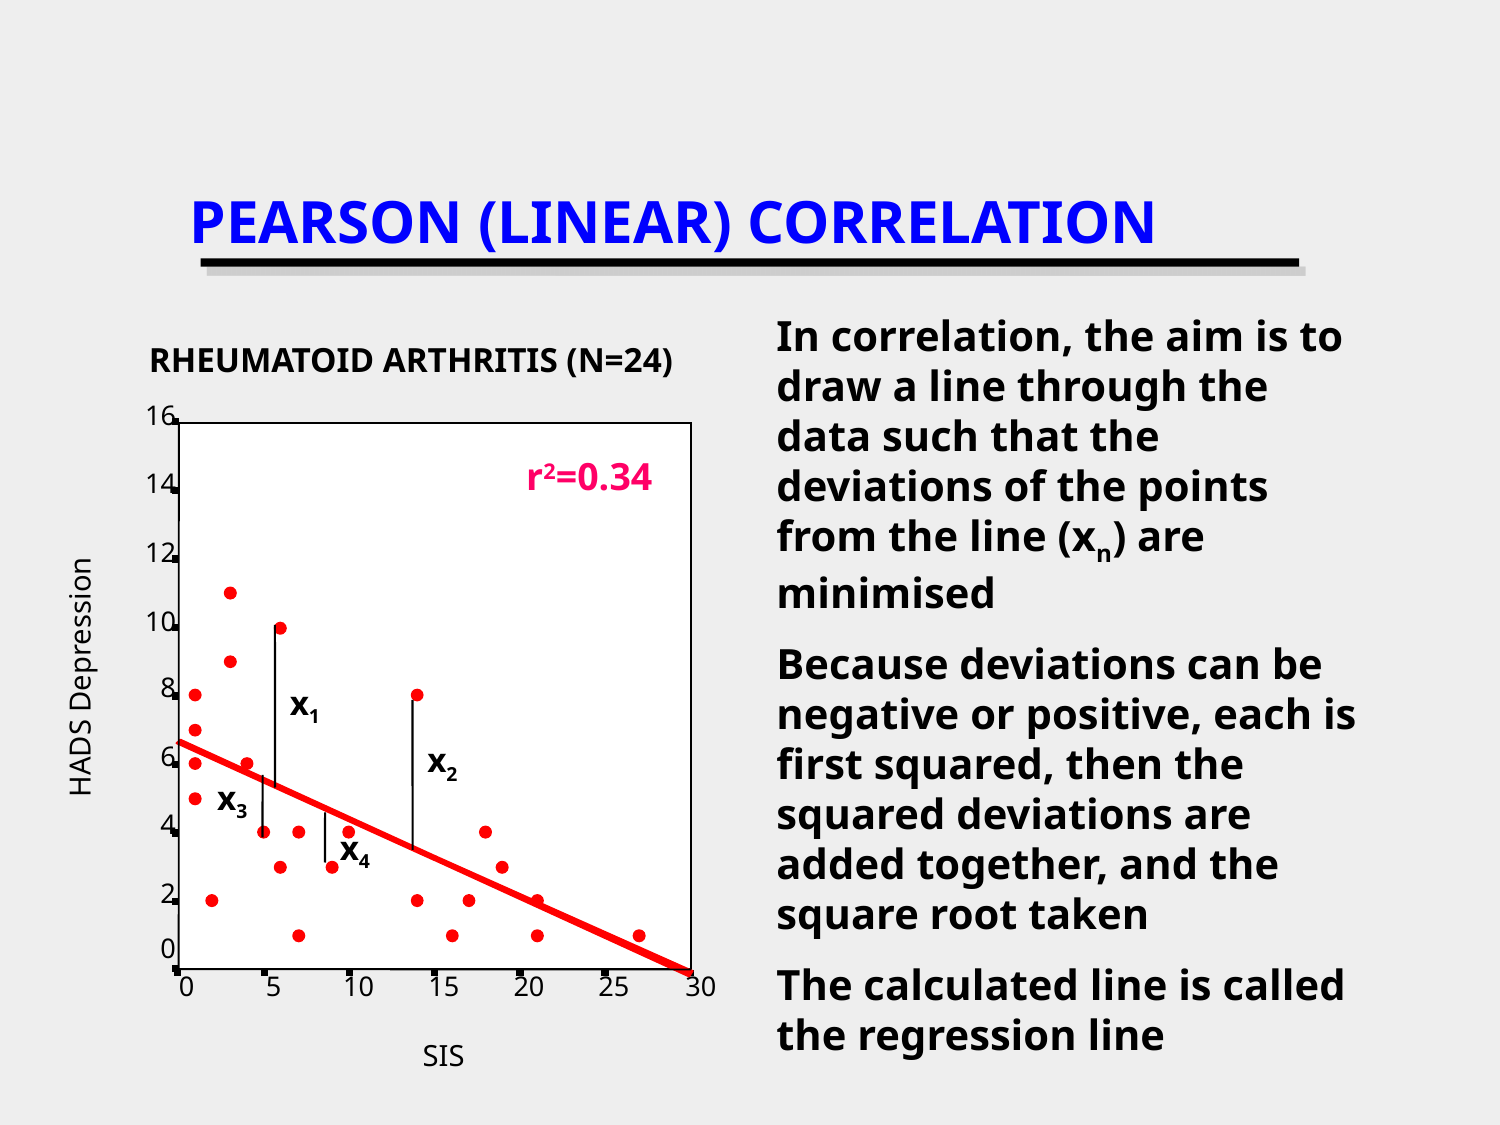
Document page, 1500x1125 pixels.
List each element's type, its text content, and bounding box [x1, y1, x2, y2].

text_box 4 [160, 807, 177, 841]
text_box [479, 826, 492, 838]
text_box [189, 758, 201, 770]
text_box In correlation, the aim is to draw a line through the data such that the deviations of the points from the line (xn) are minimised Because deviations can be negative or positive, each is first squared, then the squared deviations are added together, and the square root taken The calculated line is called the regression line [761, 302, 1377, 1067]
text_box [172, 487, 178, 494]
text_box [206, 894, 218, 907]
text_box 10 [343, 970, 375, 1002]
text_box [172, 761, 178, 768]
text_box x4 [325, 819, 385, 880]
text_box [674, 970, 693, 977]
text_box 20 [513, 970, 545, 1002]
text_box 0 [178, 970, 195, 1002]
text_box [189, 689, 201, 701]
text_box [172, 418, 179, 425]
title PEARSON (LINEAR) CORRELATION [174, 162, 1399, 263]
text_box 6 [160, 739, 177, 772]
text_box [411, 689, 423, 701]
text_box [434, 856, 689, 969]
text_box 15 [428, 970, 460, 1002]
text_box [189, 793, 201, 805]
text_box [385, 833, 436, 860]
text_box [172, 898, 178, 905]
text_box 30 [685, 968, 717, 1002]
text_box [531, 930, 543, 942]
text_box SIS [422, 1037, 465, 1073]
text_box x1 [275, 675, 335, 736]
text_box x3 [202, 769, 263, 830]
text_box RHEUMATOID ARTHRITIS (N=24) [134, 332, 689, 387]
text_box 25 [598, 970, 630, 1002]
text_box [496, 861, 508, 873]
text_box 10 [145, 604, 177, 637]
text_box HADS Depression [61, 557, 97, 798]
text_box [293, 826, 305, 838]
text_box [532, 894, 543, 903]
text_box r2=0.34 [511, 446, 668, 506]
text_box [263, 826, 270, 838]
text_box x2 [412, 732, 473, 793]
text_box [179, 422, 691, 969]
text_box [446, 930, 458, 942]
text_box [172, 624, 178, 631]
text_box 0 [160, 931, 177, 965]
text_box [263, 777, 355, 819]
text_box [224, 587, 236, 599]
text_box 16 [145, 398, 177, 431]
text_box [179, 739, 245, 769]
text_box [633, 930, 645, 942]
text_box [224, 656, 236, 668]
text_box 12 [145, 535, 177, 569]
text_box [275, 622, 286, 634]
text_box [274, 861, 286, 873]
text_box [241, 758, 253, 769]
text_box 5 [265, 970, 282, 1002]
text_box 2 [160, 876, 177, 910]
text_box [411, 894, 423, 907]
text_box 14 [145, 466, 177, 500]
text_box [189, 724, 201, 736]
text_box [172, 965, 179, 972]
text_box 8 [160, 670, 177, 704]
text_box [293, 930, 305, 942]
text_box [463, 894, 475, 907]
